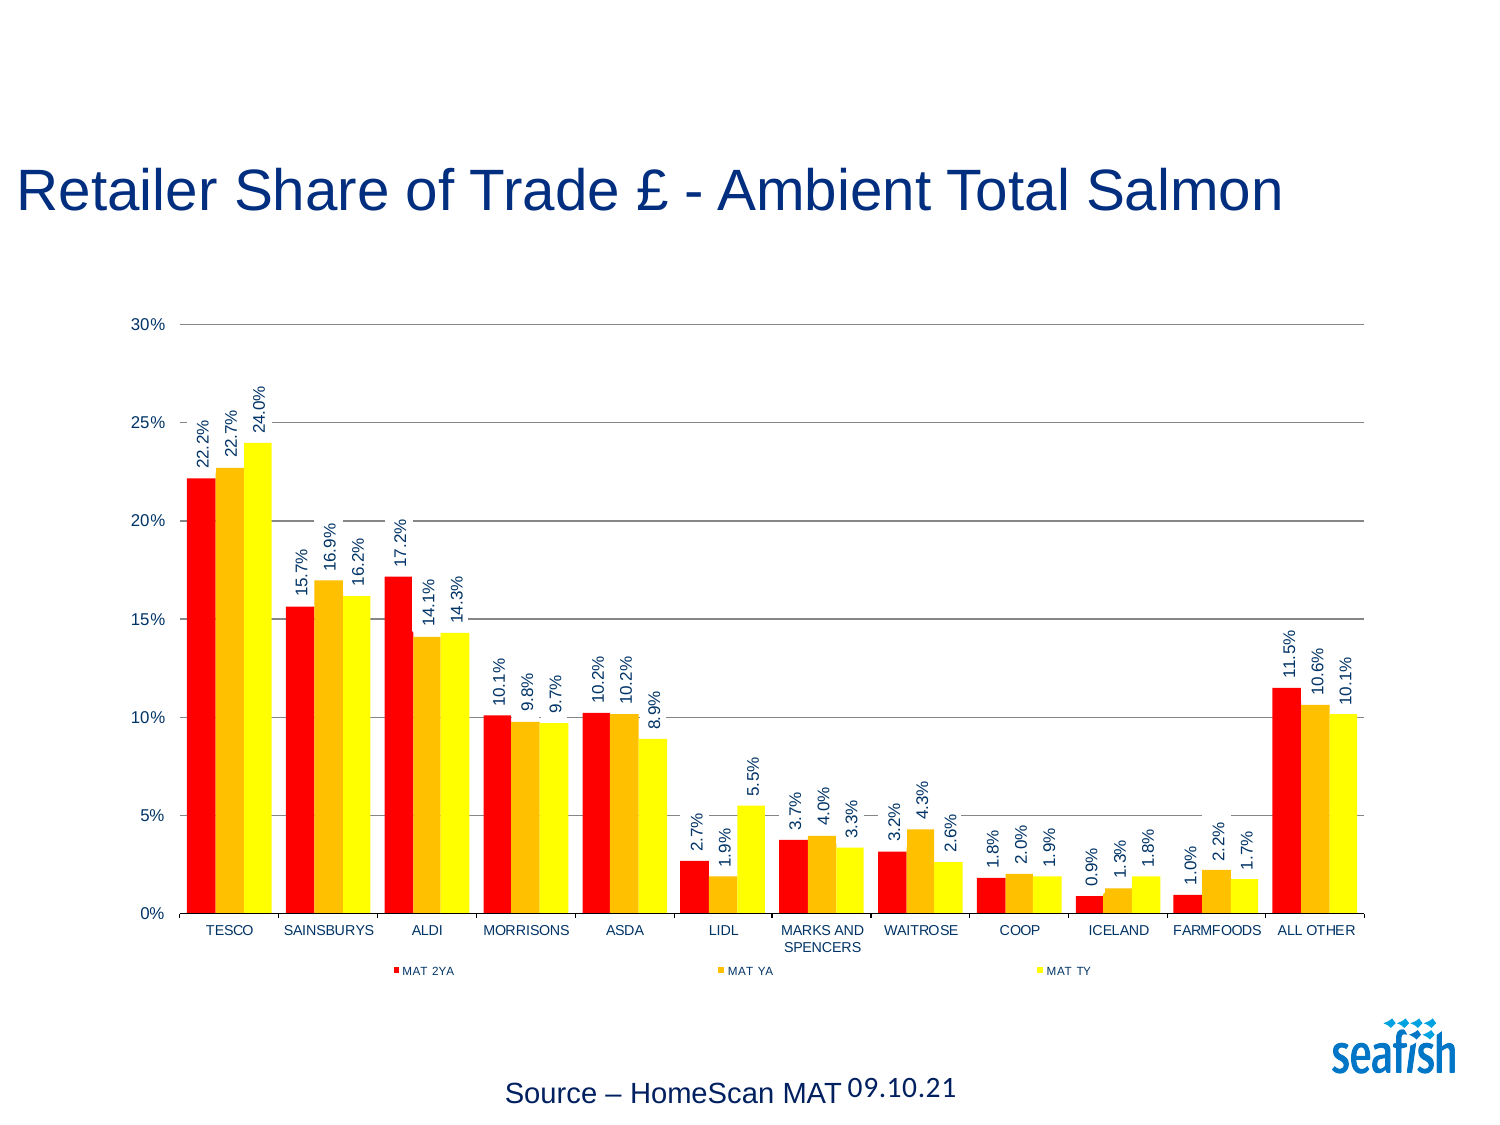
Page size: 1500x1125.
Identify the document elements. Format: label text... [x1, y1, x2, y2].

picture [1407, 1018, 1417, 1022]
picture [841, 1071, 1006, 1113]
text_box Retailer Share of Trade £ - Ambient Total Salmon [2, 145, 1500, 230]
text_box Source – HomeScan MAT [0, 1067, 857, 1117]
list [112, 277, 1369, 1048]
picture [1332, 1018, 1455, 1074]
